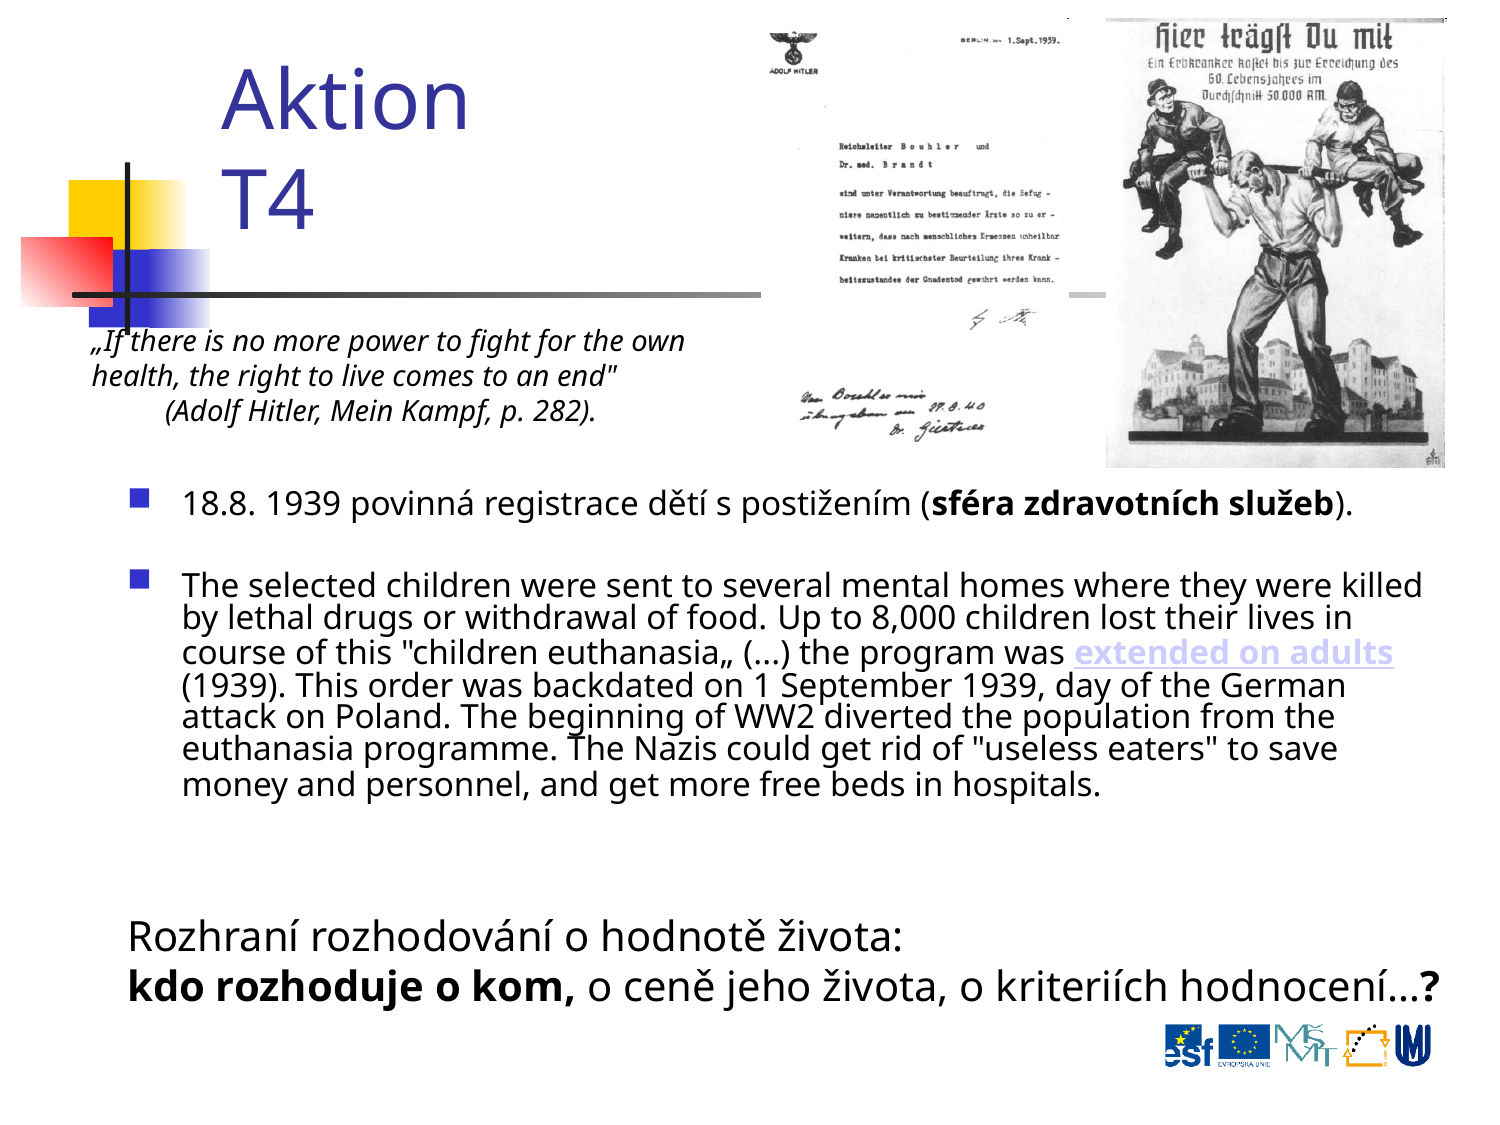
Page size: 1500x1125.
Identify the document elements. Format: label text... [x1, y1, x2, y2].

text_box „If there is no more power to fight for the own health, the right to live comes to an end" (Adolf Hitler, Mein Kampf, p. 282). [76, 314, 756, 435]
text_box Aktion T4 [206, 66, 597, 254]
picture [761, 18, 1069, 457]
text_box 18.8. 1939 povinná registrace dětí s postižením (sféra zdravotních služeb). The selected children were sent to several mental homes where they were killed by lethal drugs or withdrawal of food. Up to 8,000 children lost their lives in course of this "children euthanasia„ (...) the program was extended on adults (1939). This order was backdated on 1 September 1939, day of the German attack on Poland. The beginning of WW2 diverted the population from the euthanasia programme. The Nazis could get rid of "useless eaters" to save money and personnel, and get more free beds in hospitals. Rozhraní rozhodování o hodnotě života: kdo rozhoduje o kom, o ceně jeho života, o kriteriích hodnocení…? [112, 444, 1459, 1093]
picture [1159, 1019, 1437, 1073]
picture [1106, 18, 1448, 468]
